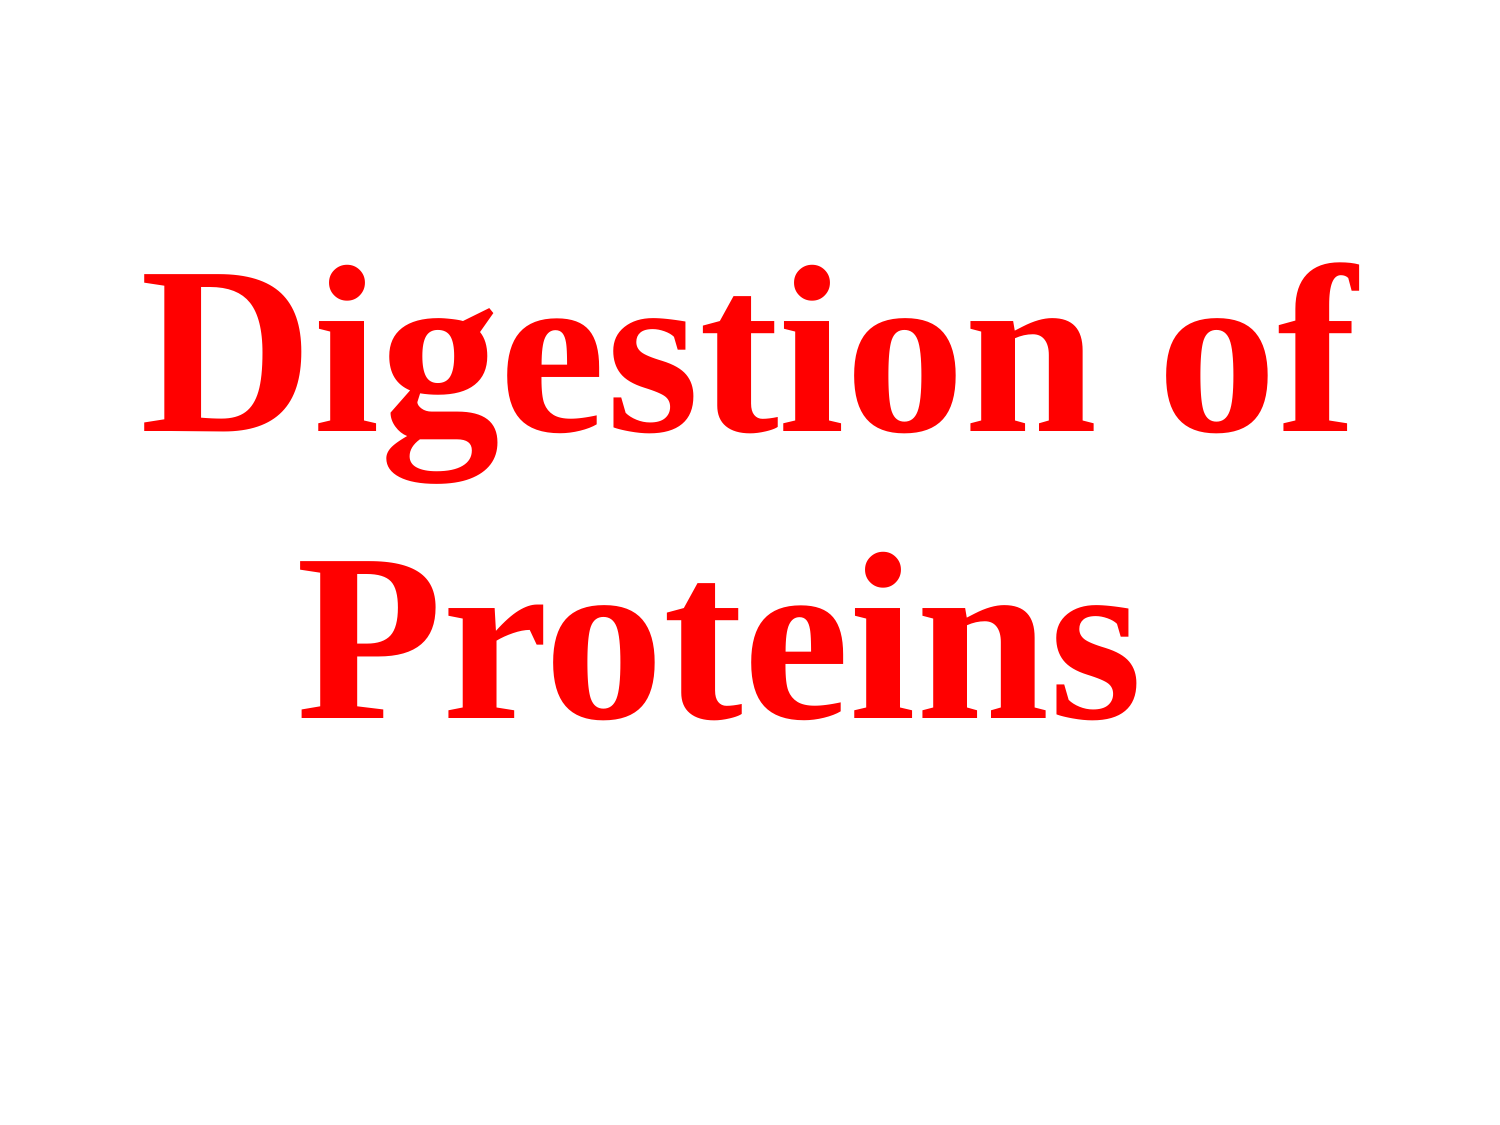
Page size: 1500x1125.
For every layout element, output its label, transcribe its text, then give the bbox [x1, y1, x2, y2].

title Digestion of Proteins [112, 360, 1388, 598]
